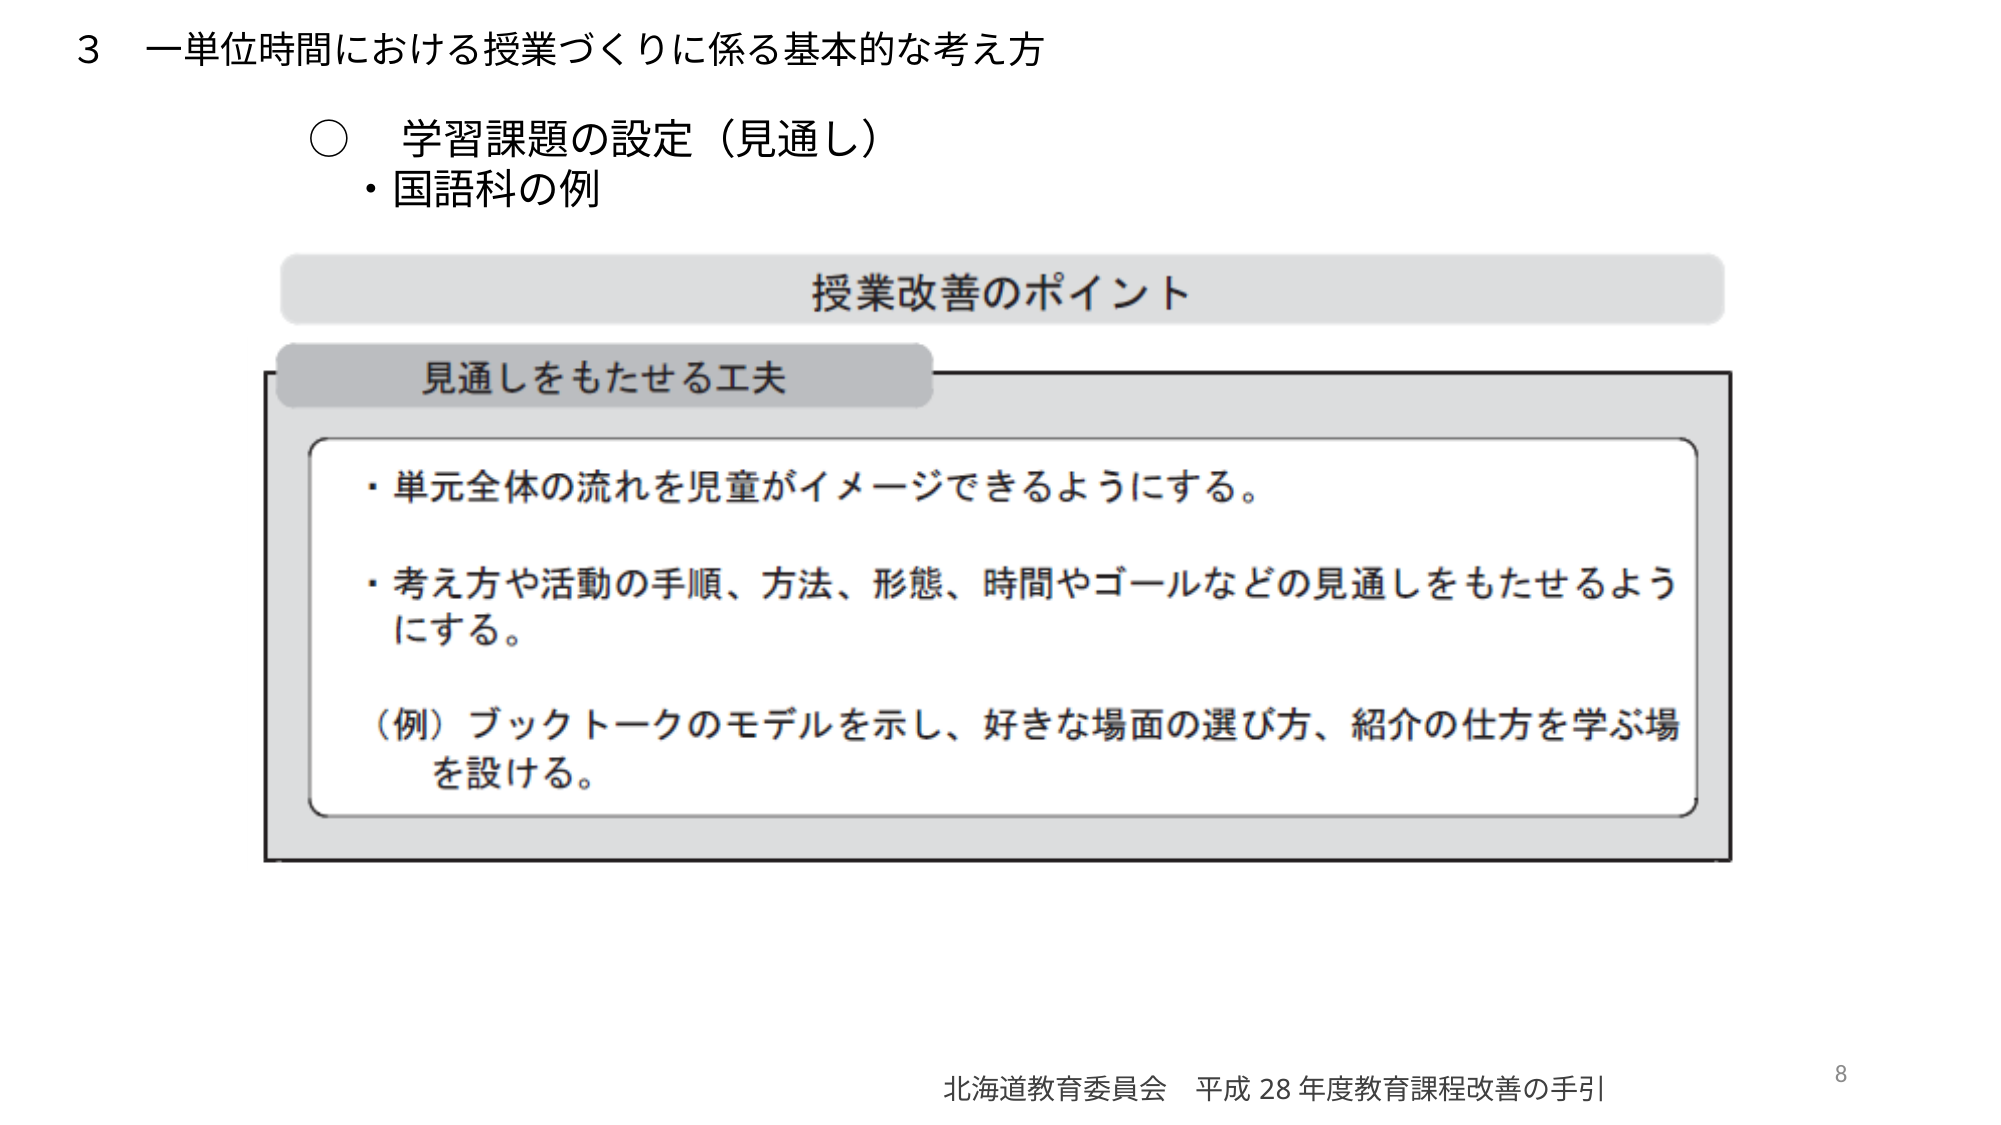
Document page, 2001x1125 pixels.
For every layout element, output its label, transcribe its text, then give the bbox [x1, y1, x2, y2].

text_box 北海道教育委員会 平成28年度教育課程改善の手引 [921, 1064, 1653, 1112]
text_box ○ 学習課題の設定（見通し） ・国語科の例 [293, 105, 1653, 242]
picture [246, 242, 1751, 871]
text_box ３ 一単位時間における授業づくりに係る基本的な考え方 [56, 19, 1061, 79]
slide_number 8 [1412, 1042, 1863, 1103]
